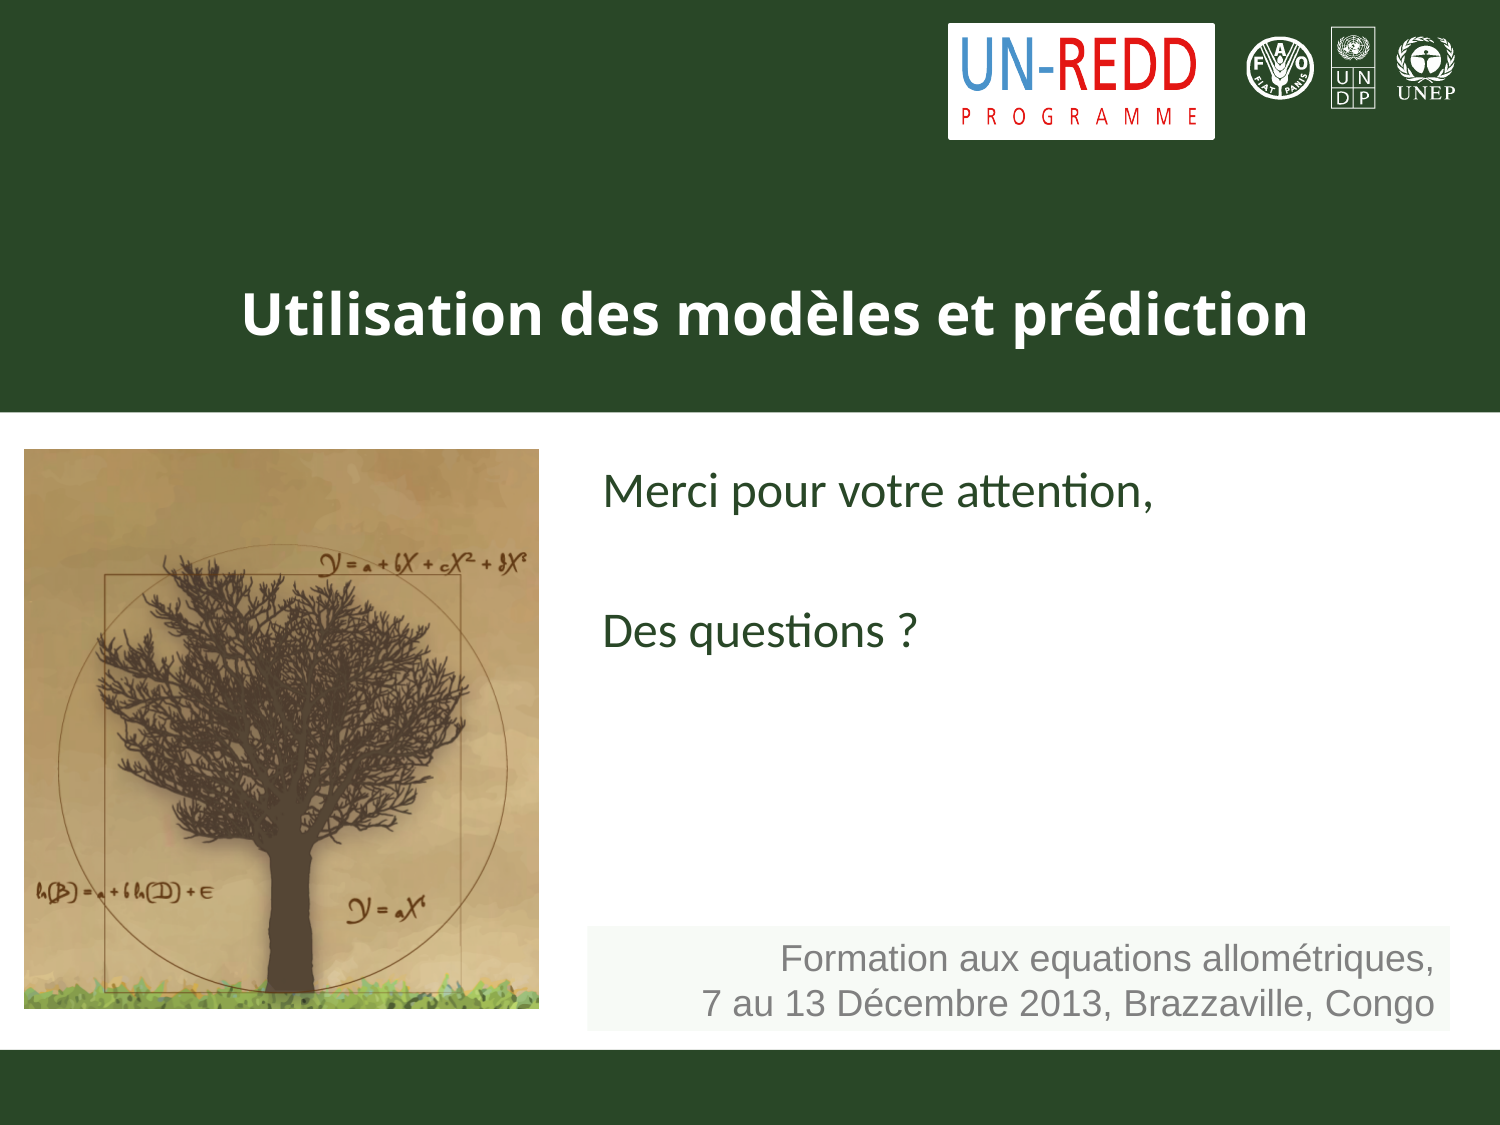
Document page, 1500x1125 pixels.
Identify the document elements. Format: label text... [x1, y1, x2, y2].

list Merci pour votre attention, Des questions ? [587, 450, 1450, 725]
picture [962, 37, 1196, 125]
picture [1237, 24, 1464, 112]
text_box Utilisation des modèles et prédiction [50, 199, 1500, 424]
picture [24, 449, 539, 1009]
